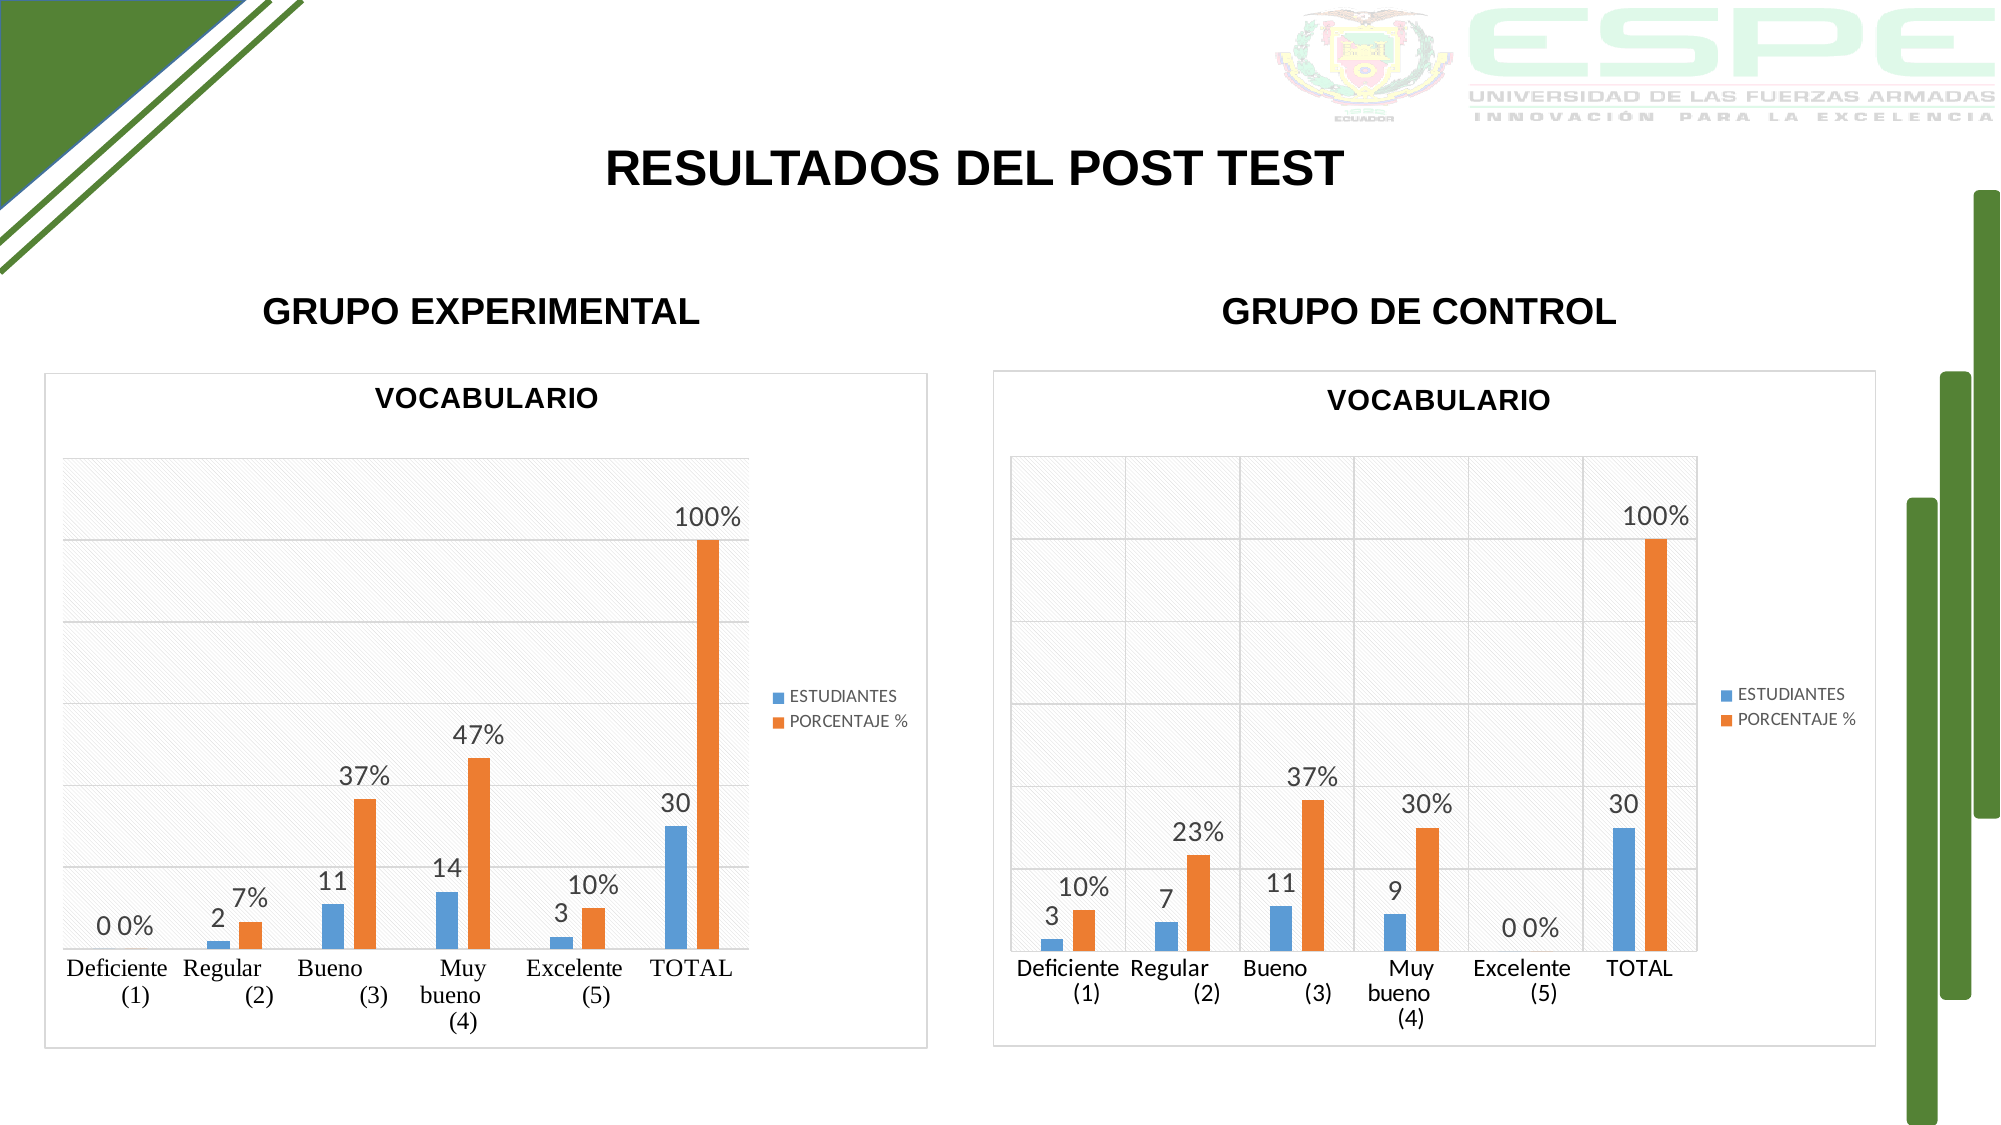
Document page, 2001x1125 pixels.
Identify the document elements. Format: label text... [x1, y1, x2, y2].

text_box [1973, 190, 2000, 819]
chart [44, 372, 928, 1049]
chart [992, 370, 1877, 1047]
text_box RESULTADOS DEL POST TEST [424, 68, 1540, 203]
text_box GRUPO DE CONTROL [1206, 234, 1642, 340]
text_box [1906, 497, 1938, 1125]
text_box GRUPO EXPERIMENTAL [247, 234, 725, 340]
text_box [1939, 371, 1972, 1000]
picture [1233, 0, 2000, 148]
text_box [0, 0, 303, 273]
